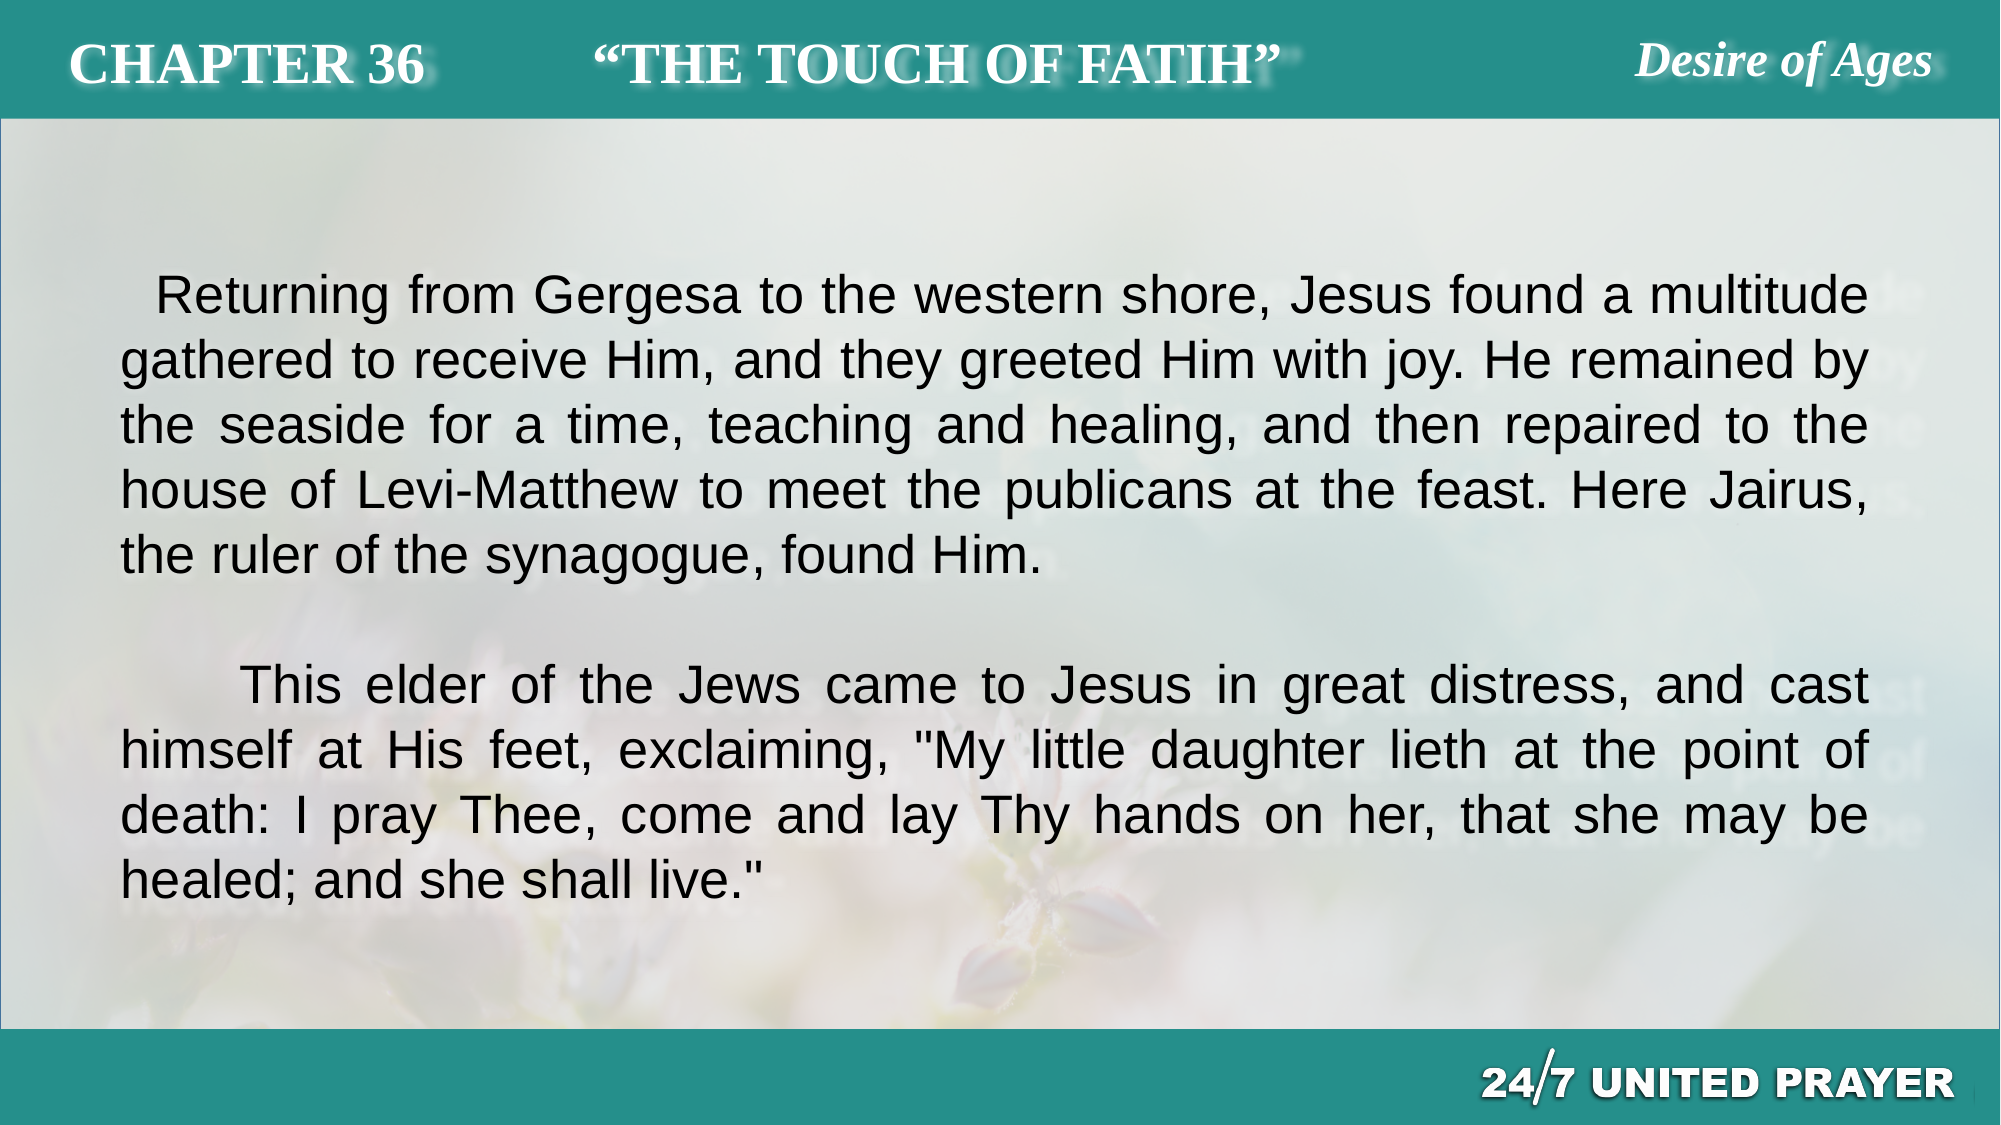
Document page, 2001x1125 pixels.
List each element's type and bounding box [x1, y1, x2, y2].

text_box [0, 0, 2000, 1125]
text_box [496, 7, 1378, 121]
picture [1455, 1005, 1975, 1125]
